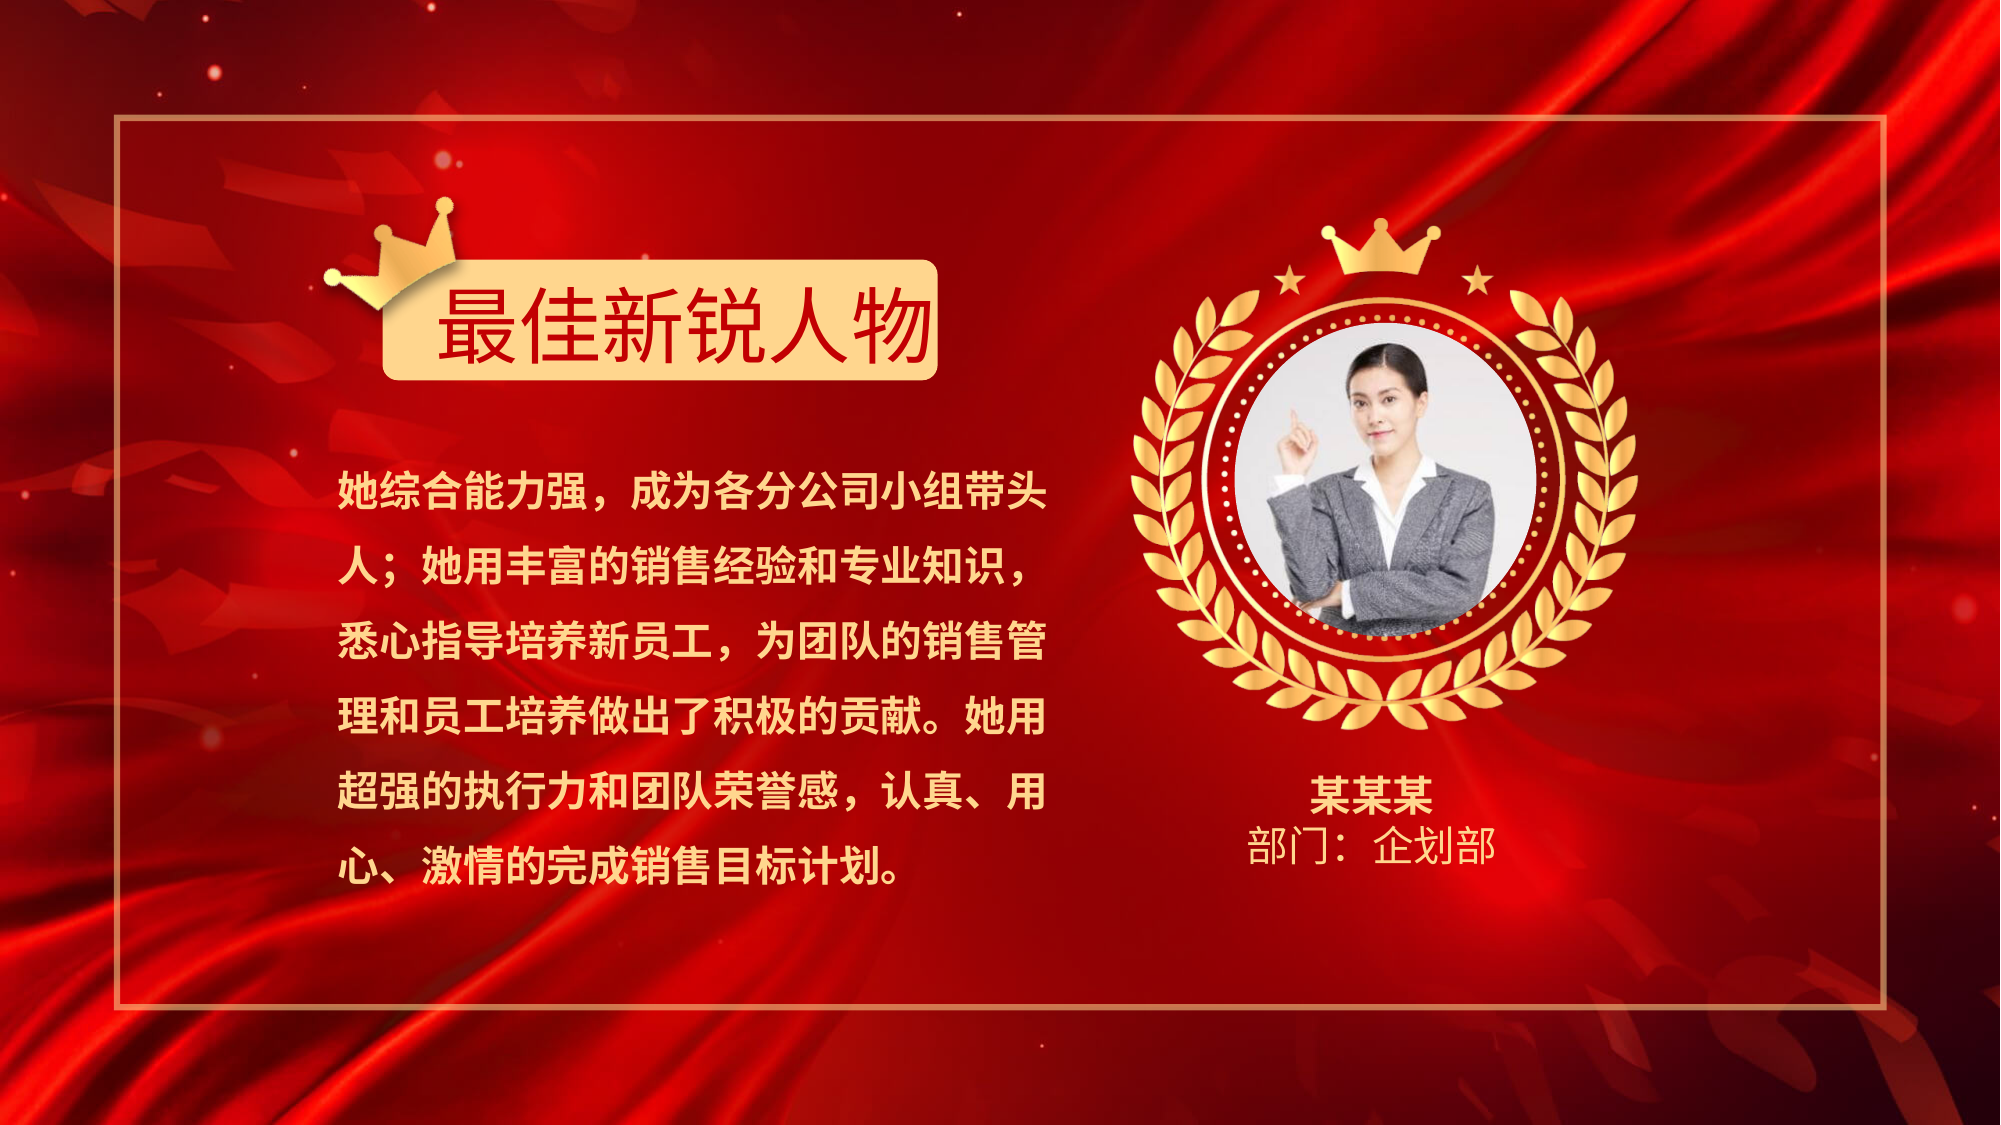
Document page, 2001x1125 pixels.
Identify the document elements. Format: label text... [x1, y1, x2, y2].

text_box 她综合能力强，成为各分公司小组带头人；她用丰富的销售经验和专业知识，悉心指导培养新员工，为团队的销售管理和员工培养做出了积极的贡献。她用超强的执行力和团队荣誉感，认真、用心、激情的完成销售目标计划。 [323, 432, 1081, 898]
text_box [116, 117, 1885, 1008]
text_box 某某某 部门：企划部 [1231, 798, 1513, 878]
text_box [1130, 218, 1714, 798]
picture [0, 0, 2000, 1125]
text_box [323, 218, 975, 383]
